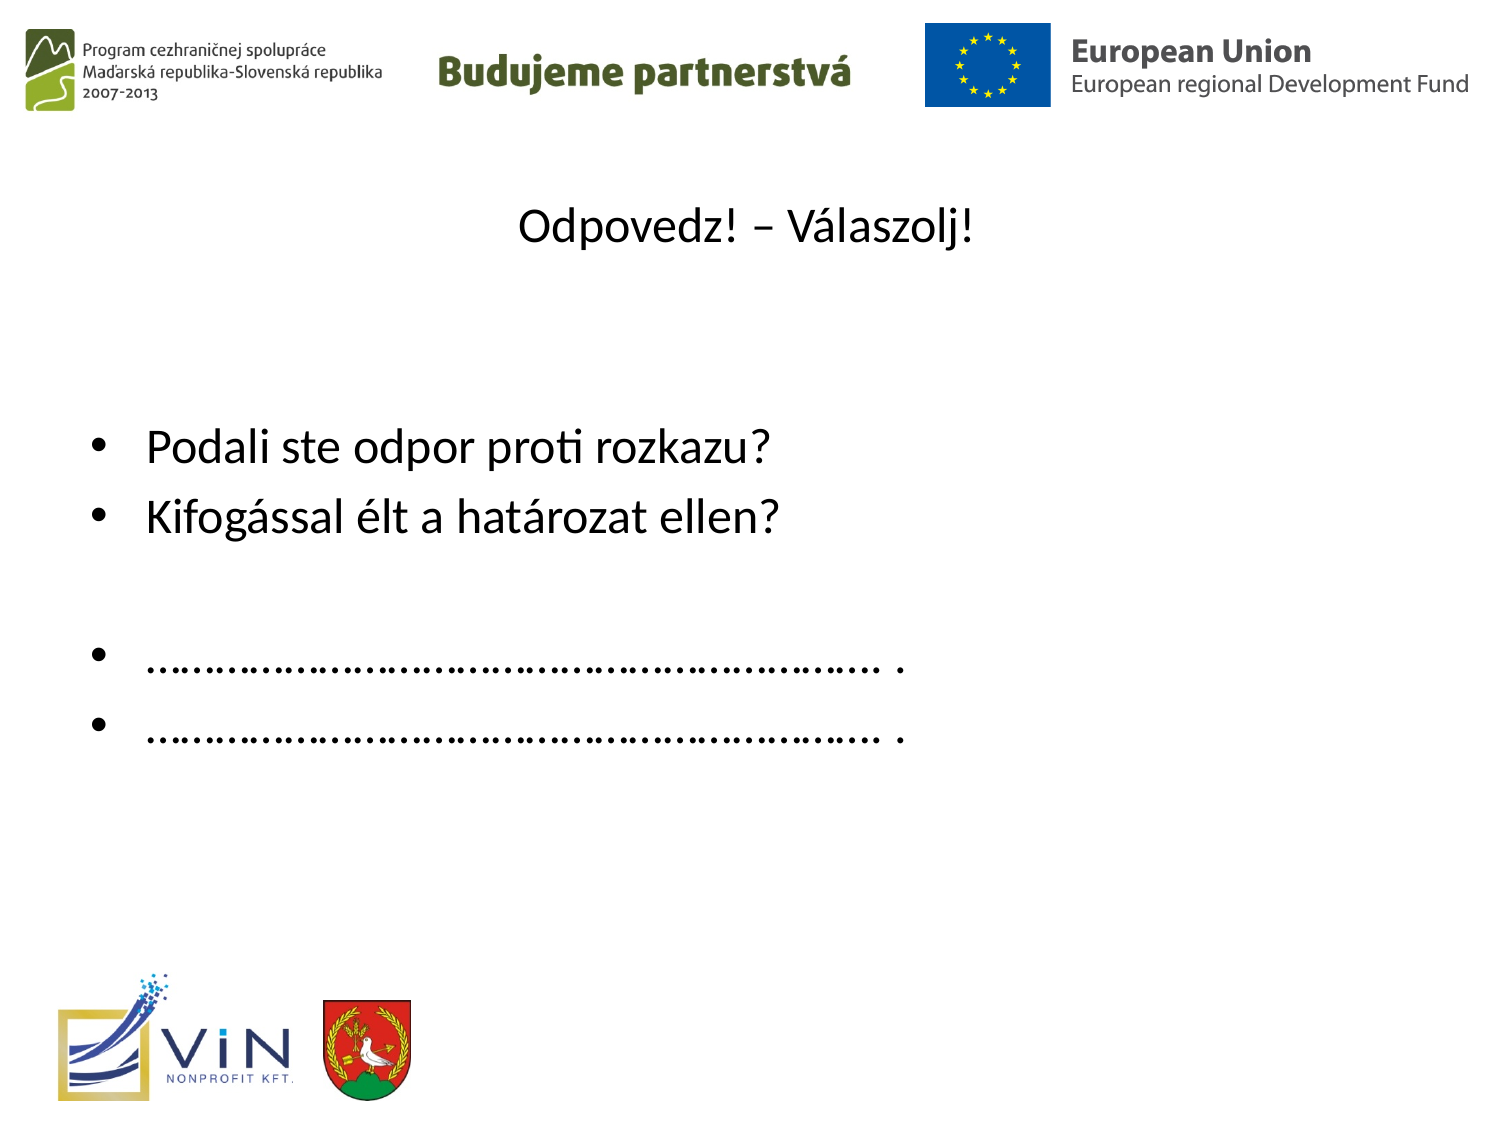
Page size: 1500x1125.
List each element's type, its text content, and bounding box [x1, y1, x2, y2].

list Podali ste odpor proti rozkazu? Kifogással élt a határozat ellen? ………………………………………………………. . ………………………………………………………. . [75, 316, 1425, 961]
picture [925, 23, 1468, 109]
picture [323, 1000, 411, 1102]
title Odpovedz! – Válaszolj! [70, 164, 1425, 282]
picture [23, 29, 399, 120]
picture [409, 36, 890, 108]
picture [34, 972, 294, 1102]
